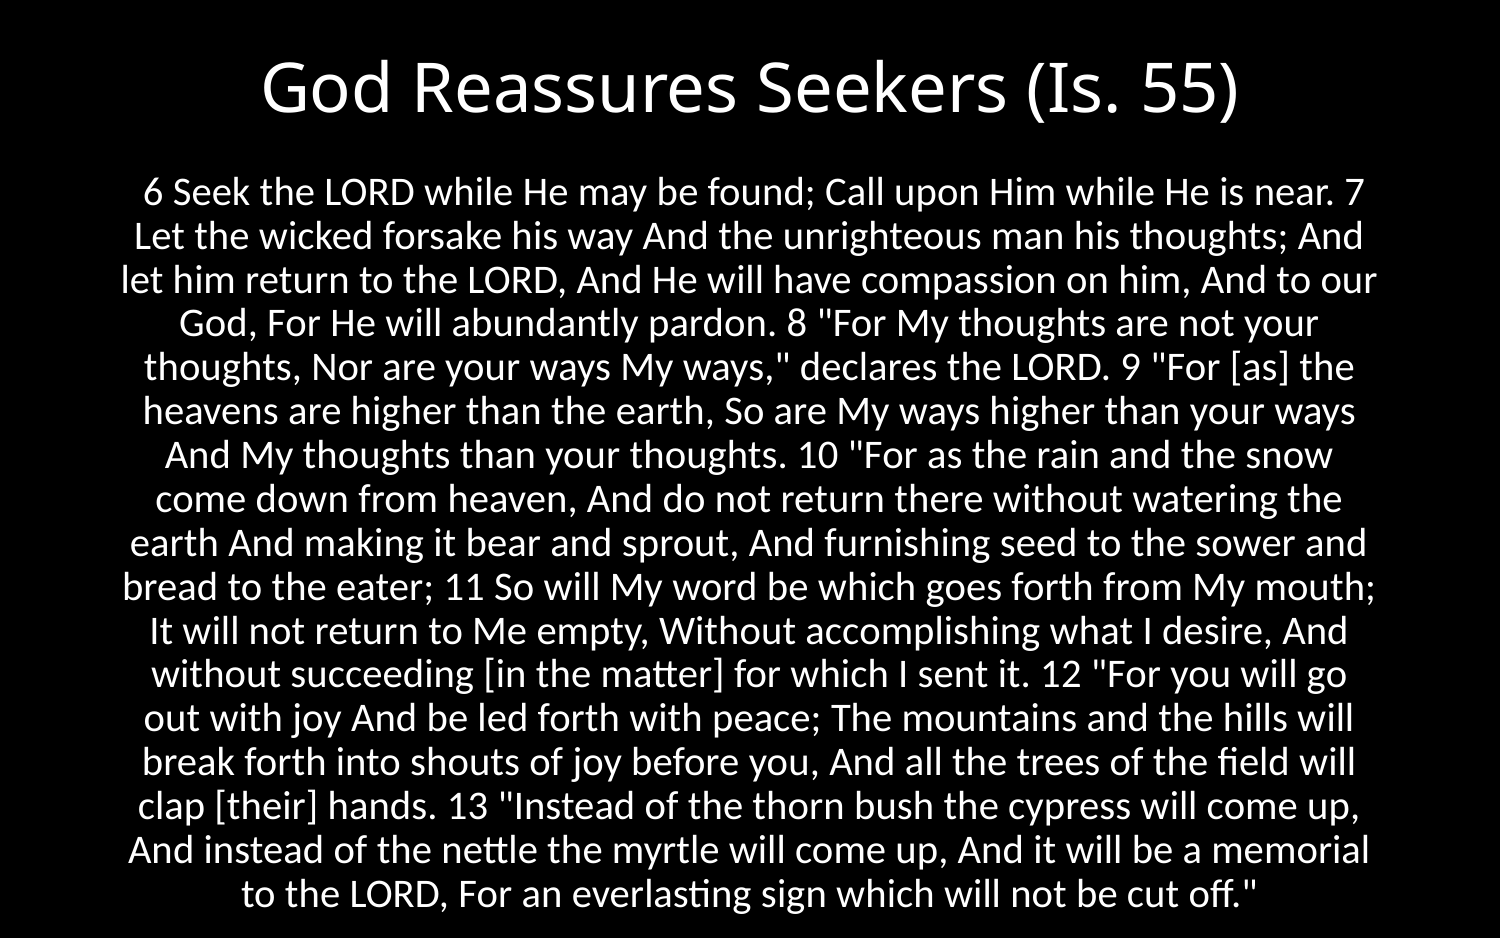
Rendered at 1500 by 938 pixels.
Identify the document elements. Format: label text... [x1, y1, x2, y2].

title God Reassures Seekers (Is. 55) [103, 0, 1397, 162]
list 6 Seek the LORD while He may be found; Call upon Him while He is near. 7 Let the wicked forsake his way And the unrighteous man his thoughts; And let him return to the LORD, And He will have compassion on him, And to our God, For He will abundantly pardon. 8 "For My thoughts are not your thoughts, Nor are your ways My ways," declares the LORD. 9 "For [as] the heavens are higher than the earth, So are My ways higher than your ways And My thoughts than your thoughts. 10 "For as the rain and the snow come down from heaven, And do not return there without watering the earth And making it bear and sprout, And furnishing seed to the sower and bread to the eater; 11 So will My word be which goes forth from My mouth; It will not return to Me empty, Without accomplishing what I desire, And without succeeding [in the matter] for which I sent it. 12 "For you will go out with joy And be led forth with peace; The mountains and the hills will break forth into shouts of joy before you, And all the trees of the field will clap [their] hands. 13 "Instead of the thorn bush the cypress will come up, And instead of the nettle the myrtle will come up, And it will be a memorial to the LORD, For an everlasting sign which will not be cut off." [103, 162, 1397, 938]
